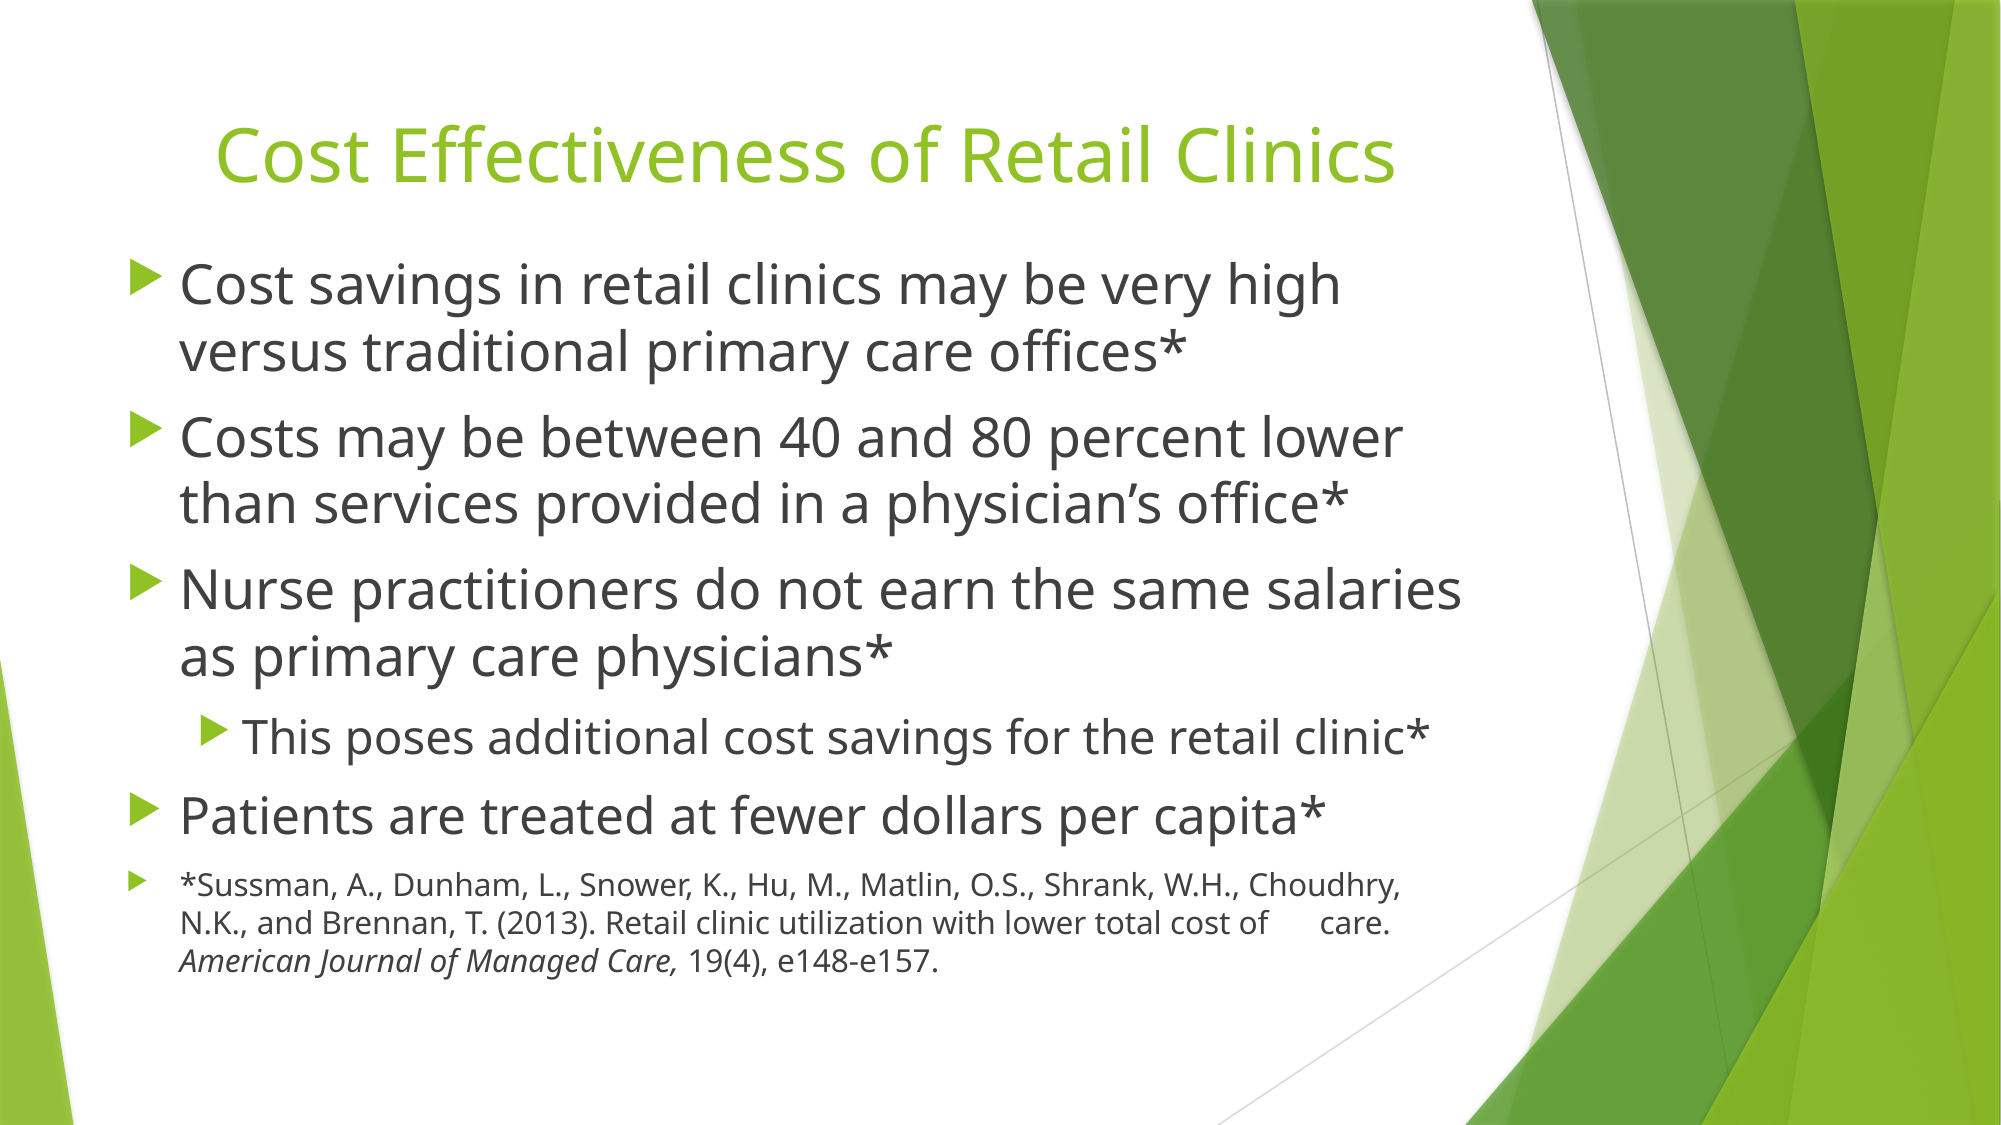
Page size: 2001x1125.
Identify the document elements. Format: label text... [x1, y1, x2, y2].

list Cost savings in retail clinics may be very high versus traditional primary care offices* Costs may be between 40 and 80 percent lower than services provided in a physician’s office* Nurse practitioners do not earn the same salaries as primary care physicians* This poses additional cost savings for the retail clinic* Patients are treated at fewer dollars per capita* *Sussman, A., Dunham, L., Snower, K., Hu, M., Matlin, O.S., Shrank, W.H., Choudhry, N.K., and Brennan, T. (2013). Retail clinic utilization with lower total cost of care. American Journal of Managed Care, 19(4), e148-e157. [111, 242, 1522, 992]
title Cost Effectiveness of Retail Clinics [111, 99, 1522, 242]
